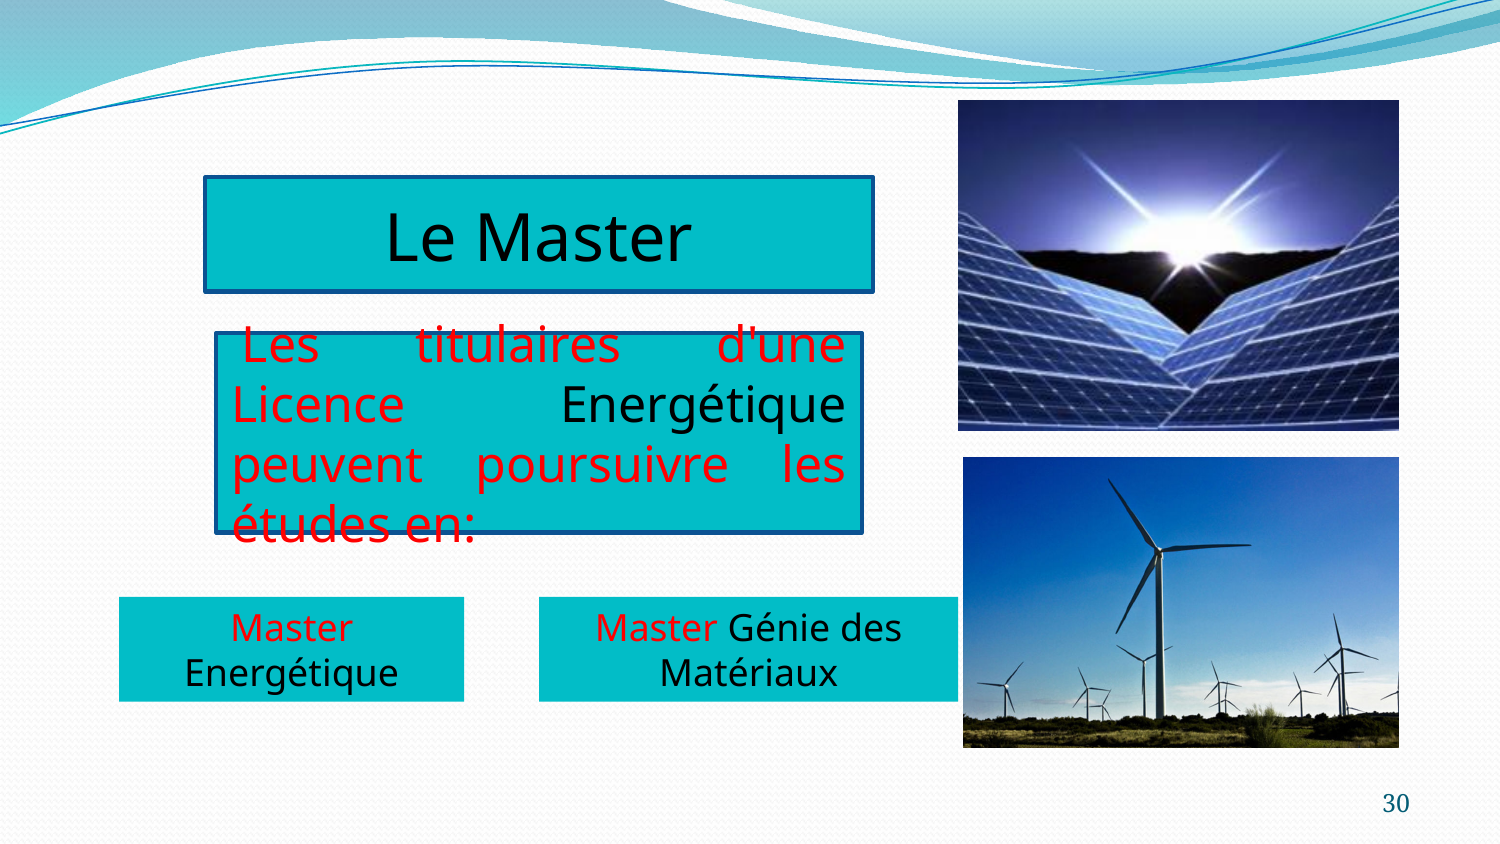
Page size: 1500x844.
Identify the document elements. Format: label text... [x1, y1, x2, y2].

text_box Le Master [203, 175, 875, 294]
slide_number 30 [1299, 782, 1425, 827]
text_box Les titulaires d'une Licence Energétique peuvent poursuivre les études en: [214, 331, 864, 535]
picture [963, 457, 1399, 748]
text_box Master Energétique [119, 596, 465, 702]
text_box Master Génie des Matériaux [539, 596, 956, 702]
picture [957, 100, 1399, 431]
